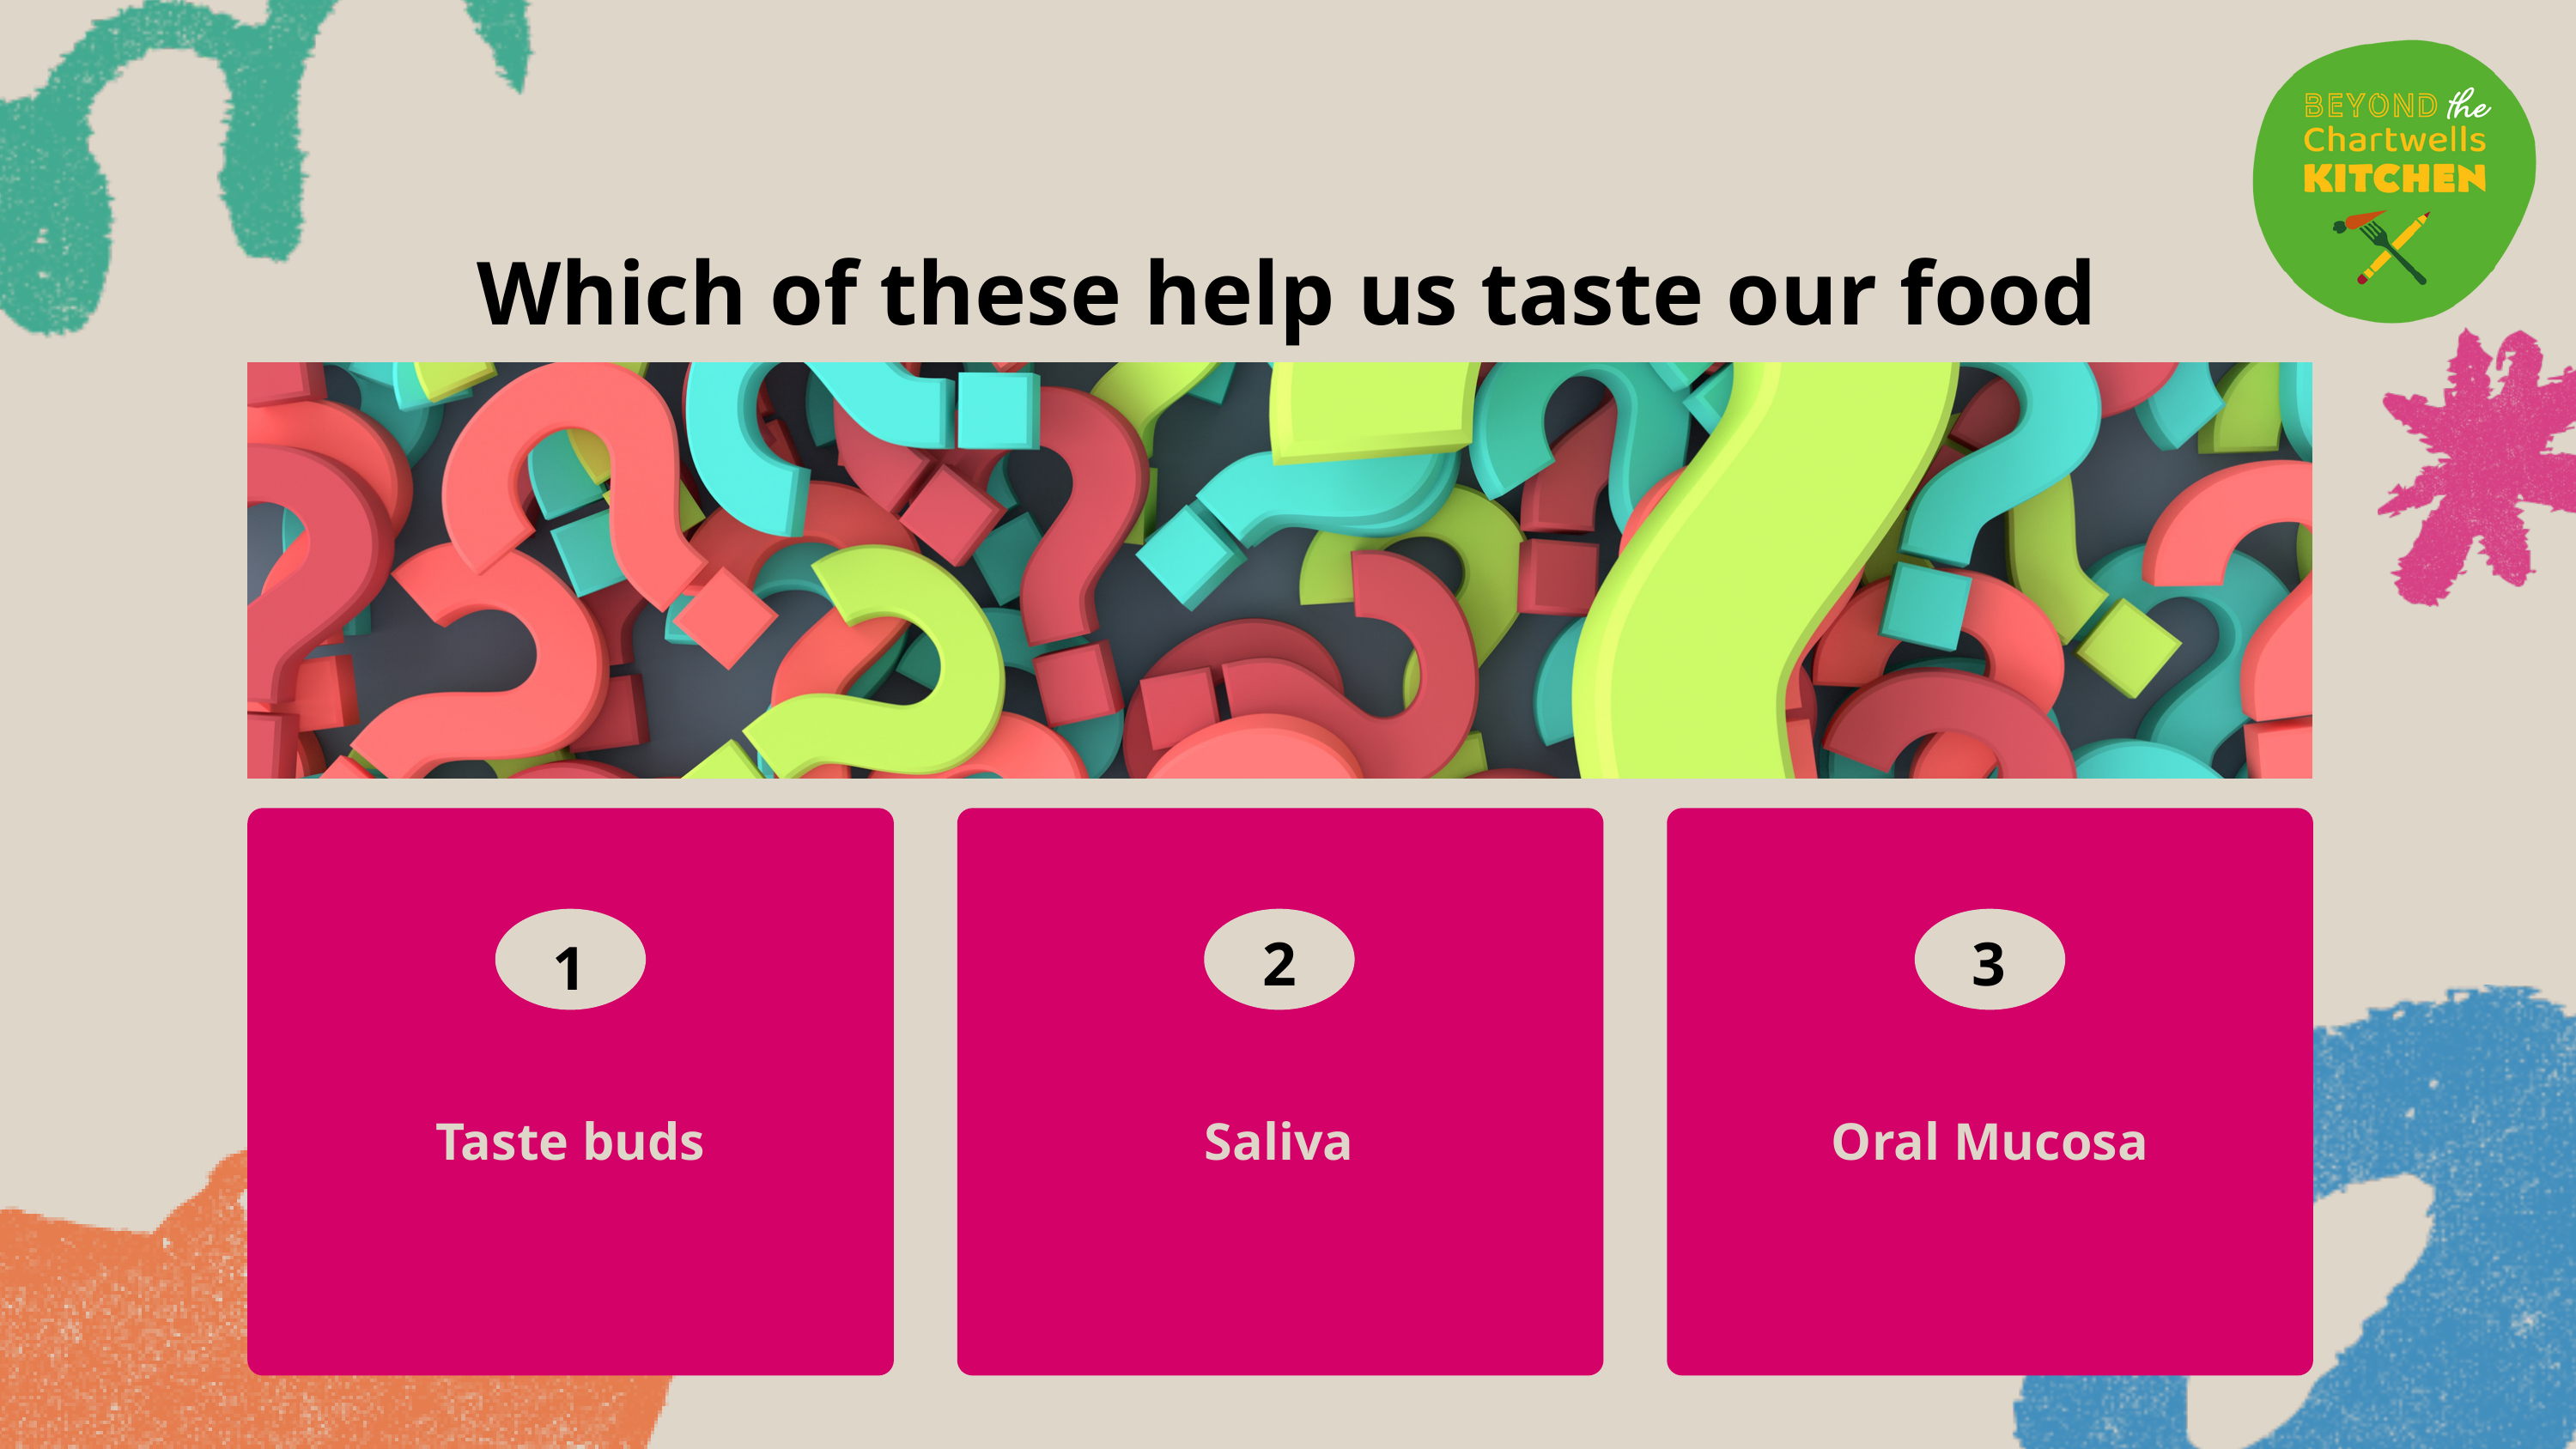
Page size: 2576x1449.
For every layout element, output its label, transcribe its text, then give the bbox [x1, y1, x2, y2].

text_box [2213, 0, 2576, 363]
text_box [246, 362, 2313, 779]
text_box [0, 1133, 701, 1449]
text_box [1203, 908, 1355, 1010]
text_box [2377, 363, 2576, 607]
text_box [2012, 985, 2576, 1449]
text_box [246, 808, 895, 1376]
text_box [957, 808, 1604, 1376]
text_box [495, 908, 647, 1010]
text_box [1914, 908, 2066, 1010]
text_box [1666, 808, 2314, 1376]
text_box Which of these help us taste our food [261, 264, 2312, 343]
text_box [0, 0, 537, 470]
